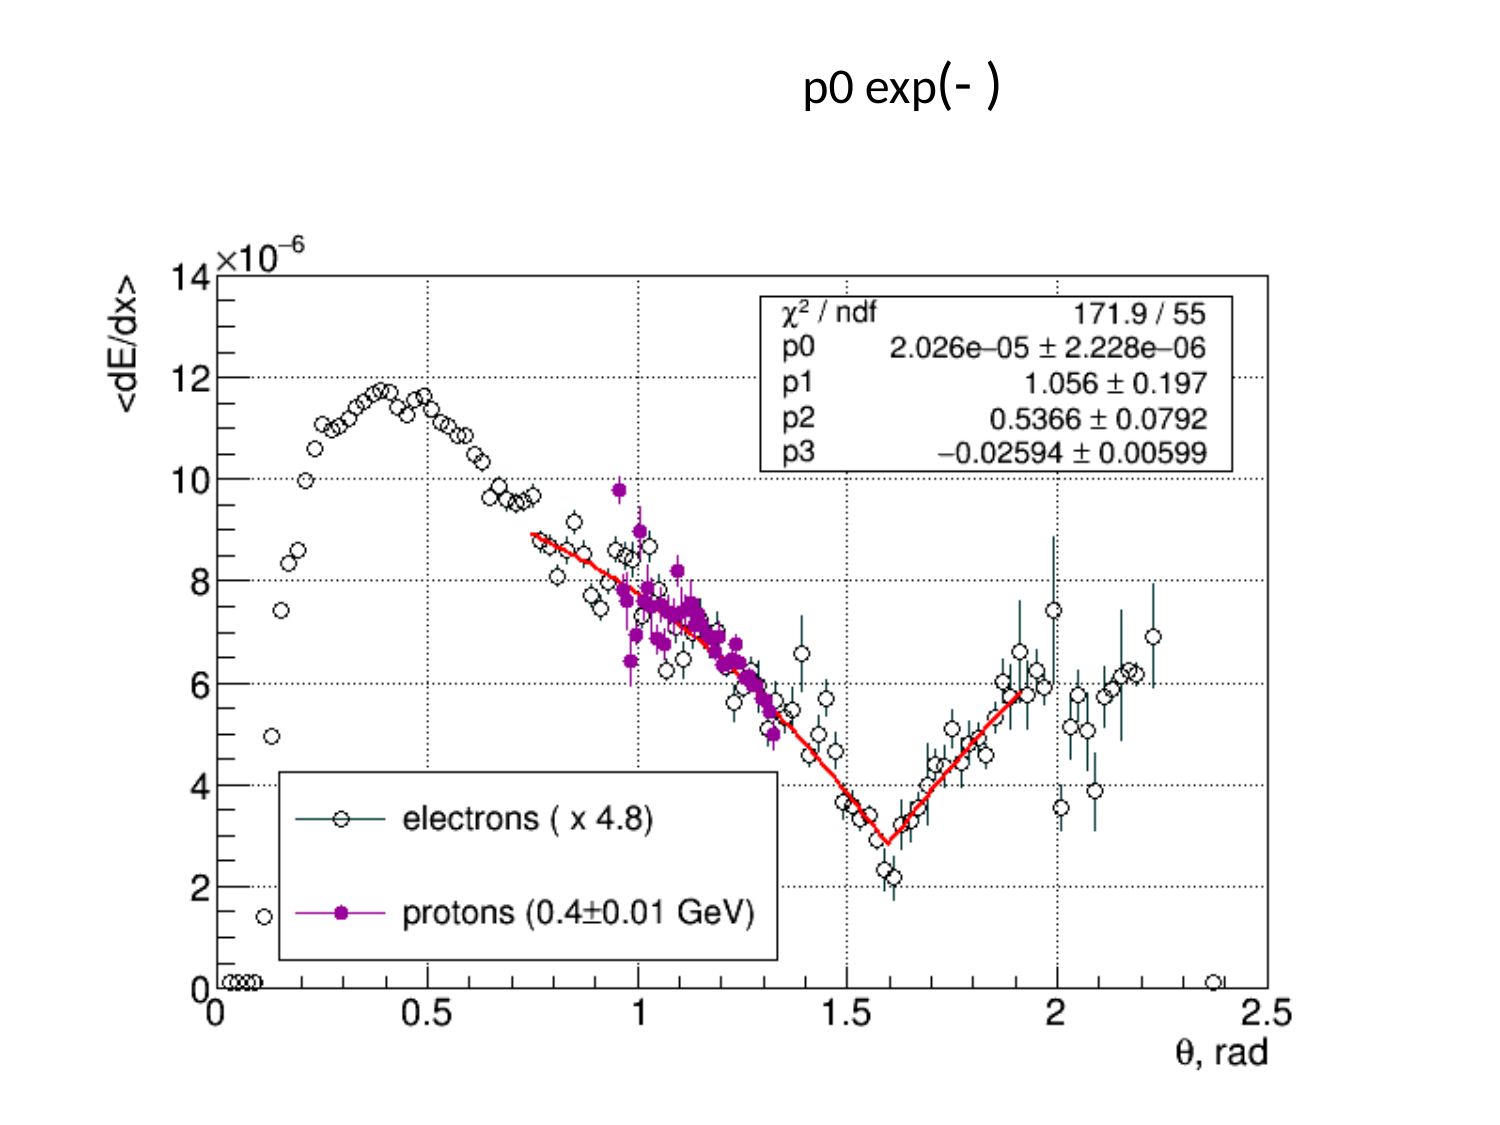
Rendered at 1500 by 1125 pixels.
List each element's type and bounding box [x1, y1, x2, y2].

picture [87, 187, 1400, 1079]
